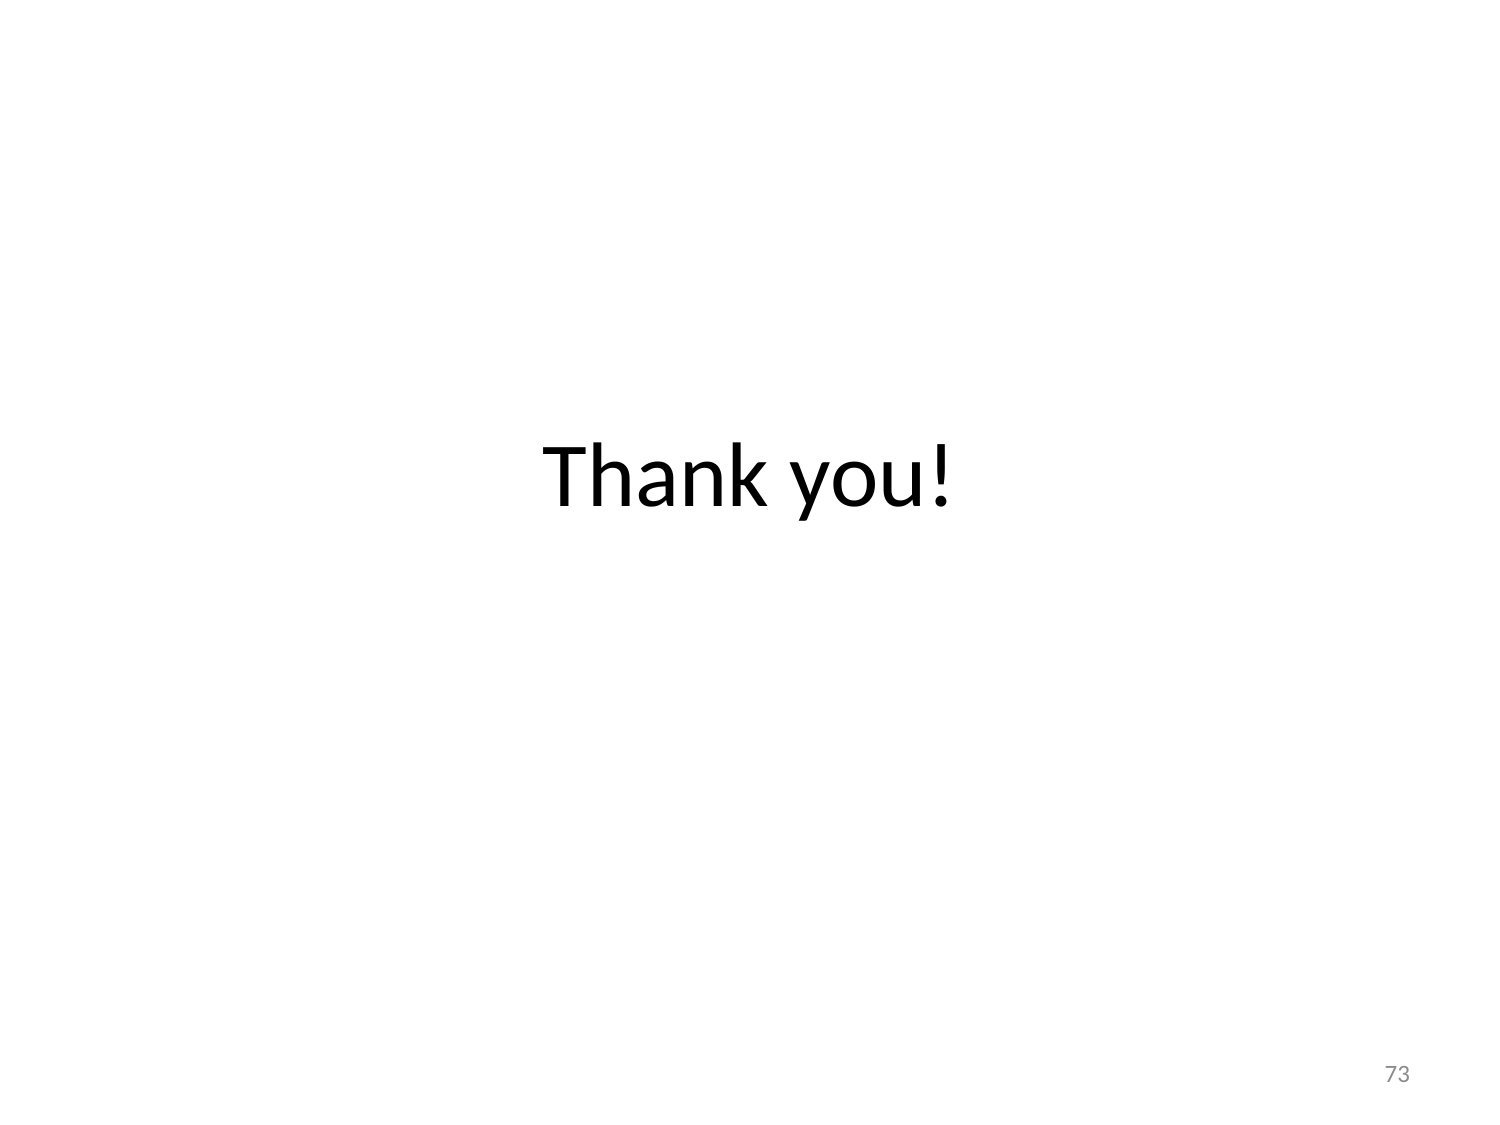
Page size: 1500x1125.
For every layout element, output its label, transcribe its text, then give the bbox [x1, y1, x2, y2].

title Thank you! [112, 349, 1388, 591]
slide_number 73 [1074, 1042, 1425, 1103]
